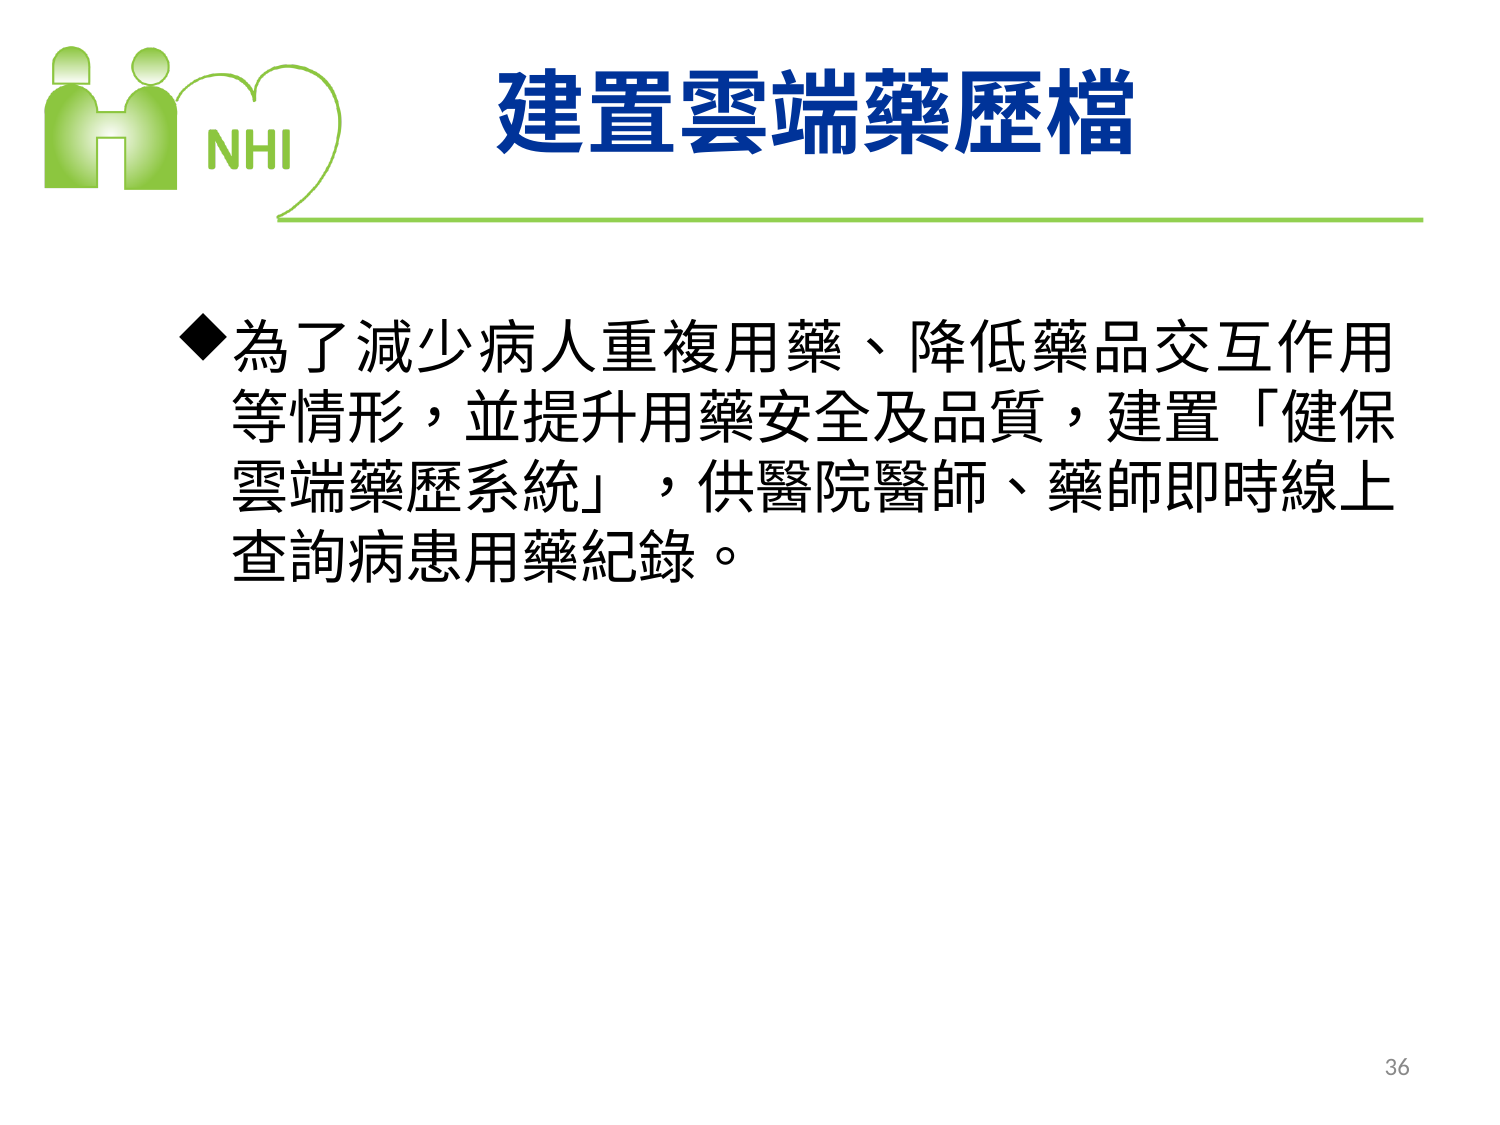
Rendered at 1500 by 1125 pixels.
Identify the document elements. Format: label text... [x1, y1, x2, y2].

picture [29, 30, 352, 232]
title 建置雲端藥歷檔 [312, 184, 1319, 256]
list 為了減少病人重複用藥、降低藥品交互作用等情形，並提升用藥安全及品質，建置「健保雲端藥歷系統」，供醫院醫師、藥師即時線上查詢病患用藥紀錄。 [159, 302, 1412, 1046]
slide_number 36 [1074, 1042, 1426, 1103]
